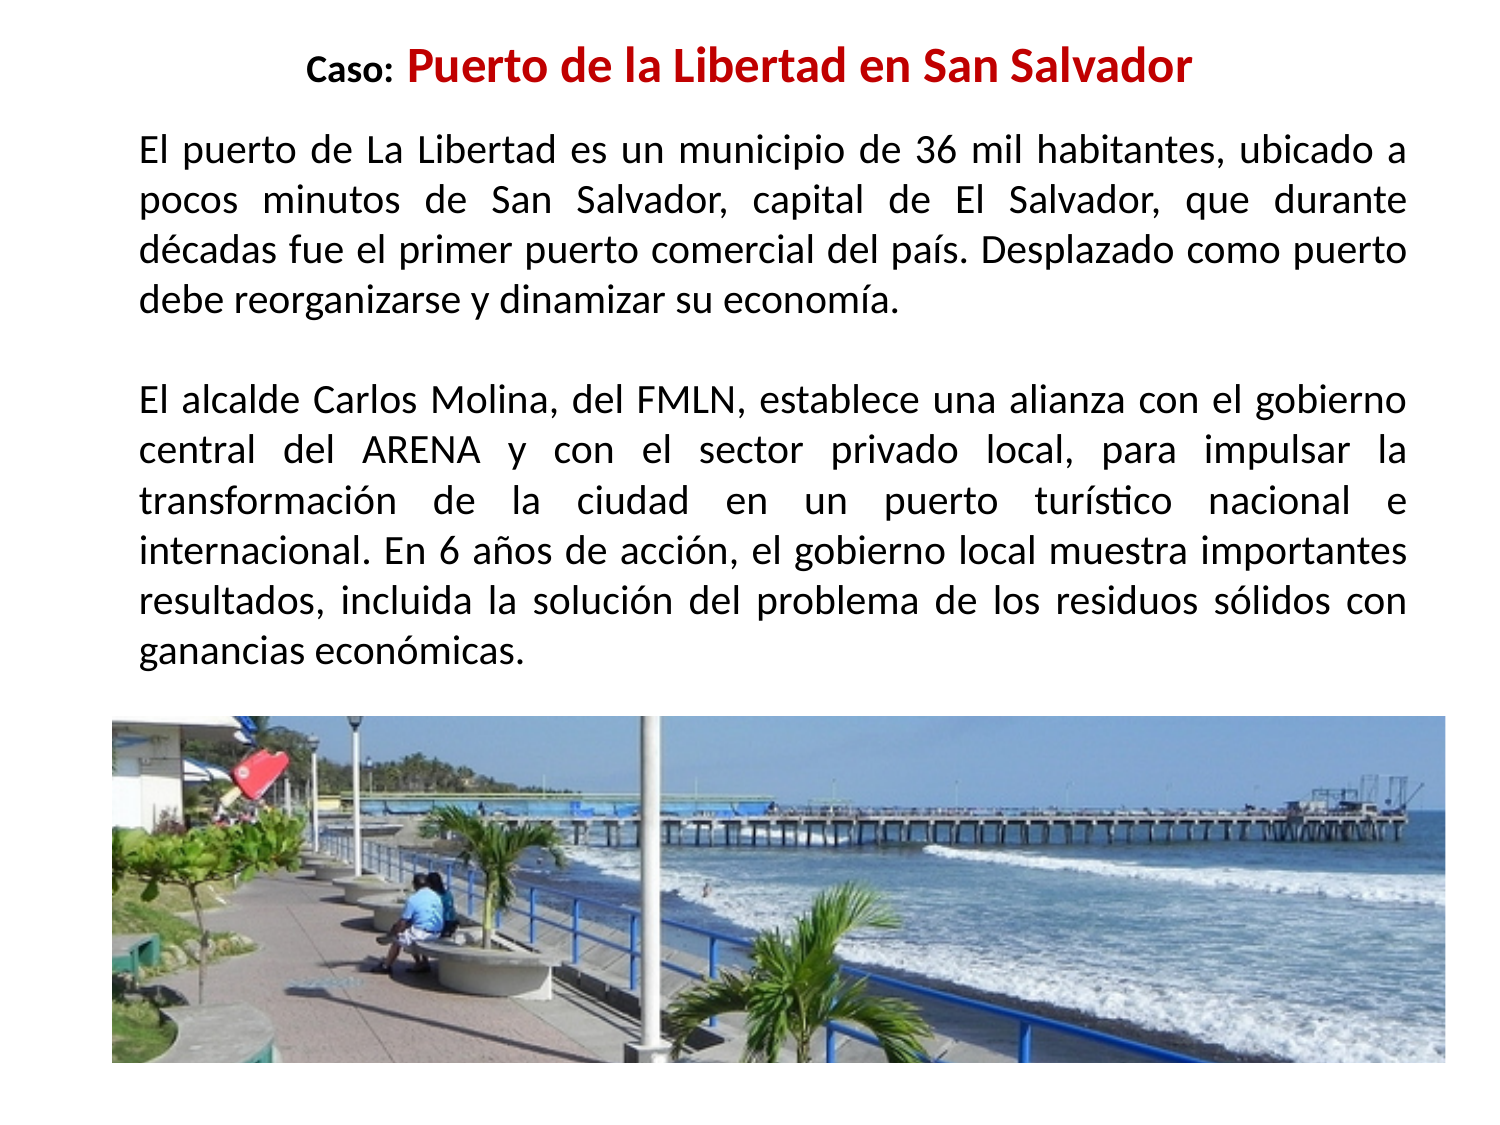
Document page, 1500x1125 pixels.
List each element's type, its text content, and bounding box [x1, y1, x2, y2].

title Caso: Puerto de la Libertad en San Salvador [0, 19, 1500, 102]
text_box El puerto de La Libertad es un municipio de 36 mil habitantes, ubicado a pocos minutos de San Salvador, capital de El Salvador, que durante décadas fue el primer puerto comercial del país. Desplazado como puerto debe reorganizarse y dinamizar su economía. El alcalde Carlos Molina, del FMLN, establece una alianza con el gobierno central del ARENA y con el sector privado local, para impulsar la transformación de la ciudad en un puerto turístico nacional e internacional. En 6 años de acción, el gobierno local muestra importantes resultados, incluida la solución del problema de los residuos sólidos con ganancias económicas. [124, 114, 1424, 680]
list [111, 715, 1446, 1063]
